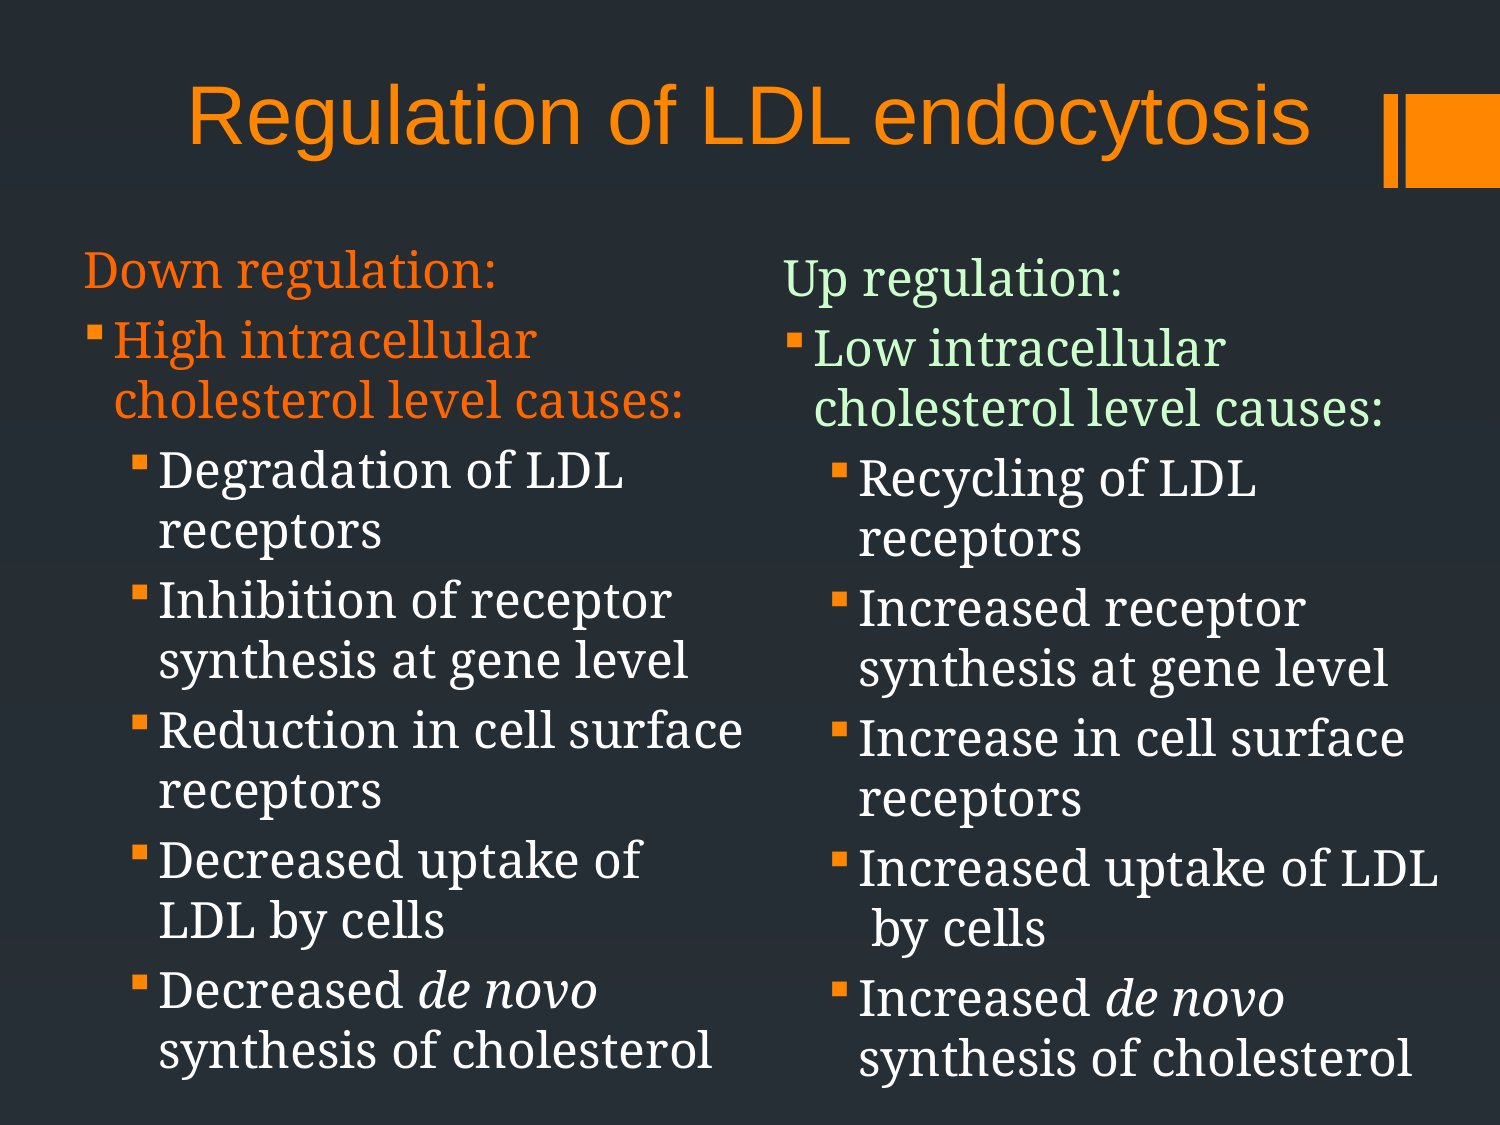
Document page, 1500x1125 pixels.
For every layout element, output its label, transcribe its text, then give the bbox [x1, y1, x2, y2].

list Down regulation: High intracellular cholesterol level causes: Degradation of LDL receptors Inhibition of receptor synthesis at gene level Reduction in cell surface receptors Decreased uptake of LDL by cells Decreased de novo synthesis of cholesterol [60, 231, 762, 1125]
title Regulation of LDL endocytosis [60, 43, 1439, 169]
text_box Up regulation: Low intracellular cholesterol level causes: Recycling of LDL receptors Increased receptor synthesis at gene level Increase in cell surface receptors Increased uptake of LDL by cells Increased de novo synthesis of cholesterol [760, 238, 1462, 1052]
